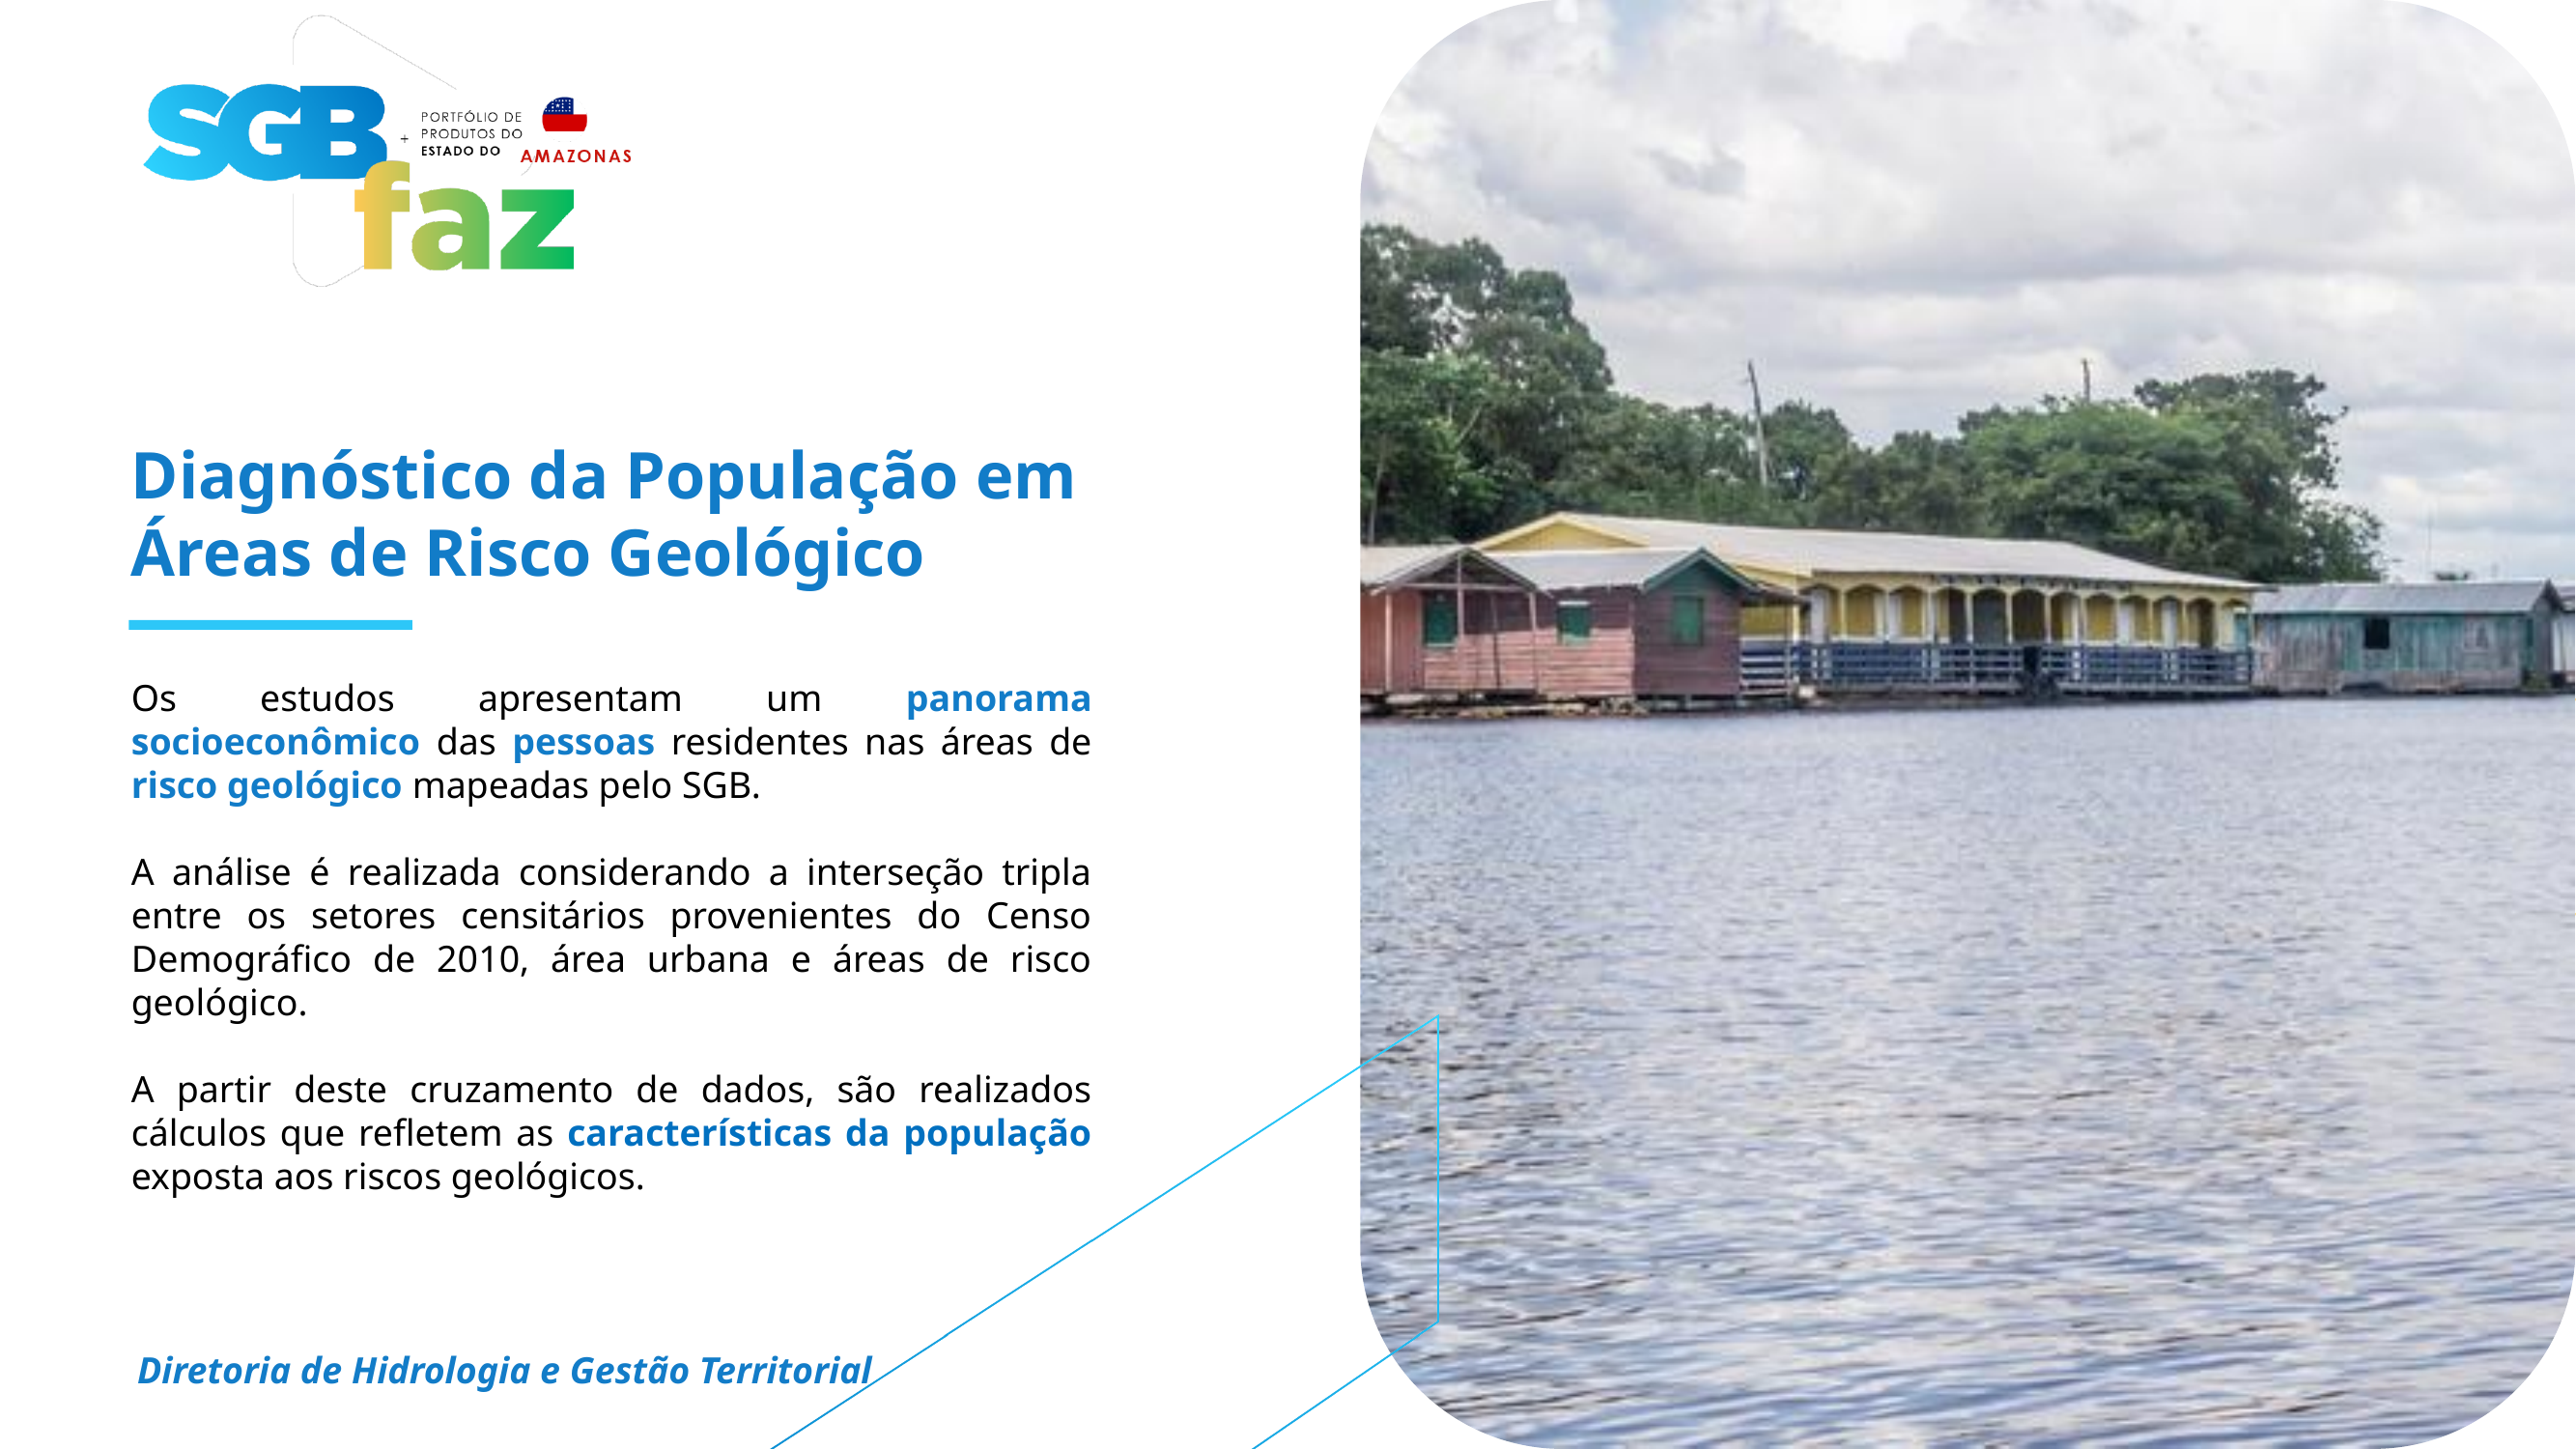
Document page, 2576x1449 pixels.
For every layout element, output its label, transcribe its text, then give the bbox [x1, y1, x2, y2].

picture [129, 14, 649, 293]
text_box [128, 619, 412, 630]
text_box Os estudos apresentam um panorama socioeconômico das pessoas residentes nas áreas de risco geológico mapeadas pelo SGB. A análise é realizada considerando a interseção tripla entre os setores censitários provenientes do Censo Demográfico de 2010, área urbana e áreas de risco geológico. A partir deste cruzamento de dados, são realizados cálculos que refletem as características da população exposta aos riscos geológicos. [116, 668, 1107, 1205]
picture [744, 0, 2576, 1449]
text_box Diagnóstico da População em Áreas de Risco Geológico [116, 426, 1155, 596]
text_box Diretoria de Hidrologia e Gestão Territorial [123, 1340, 739, 1399]
